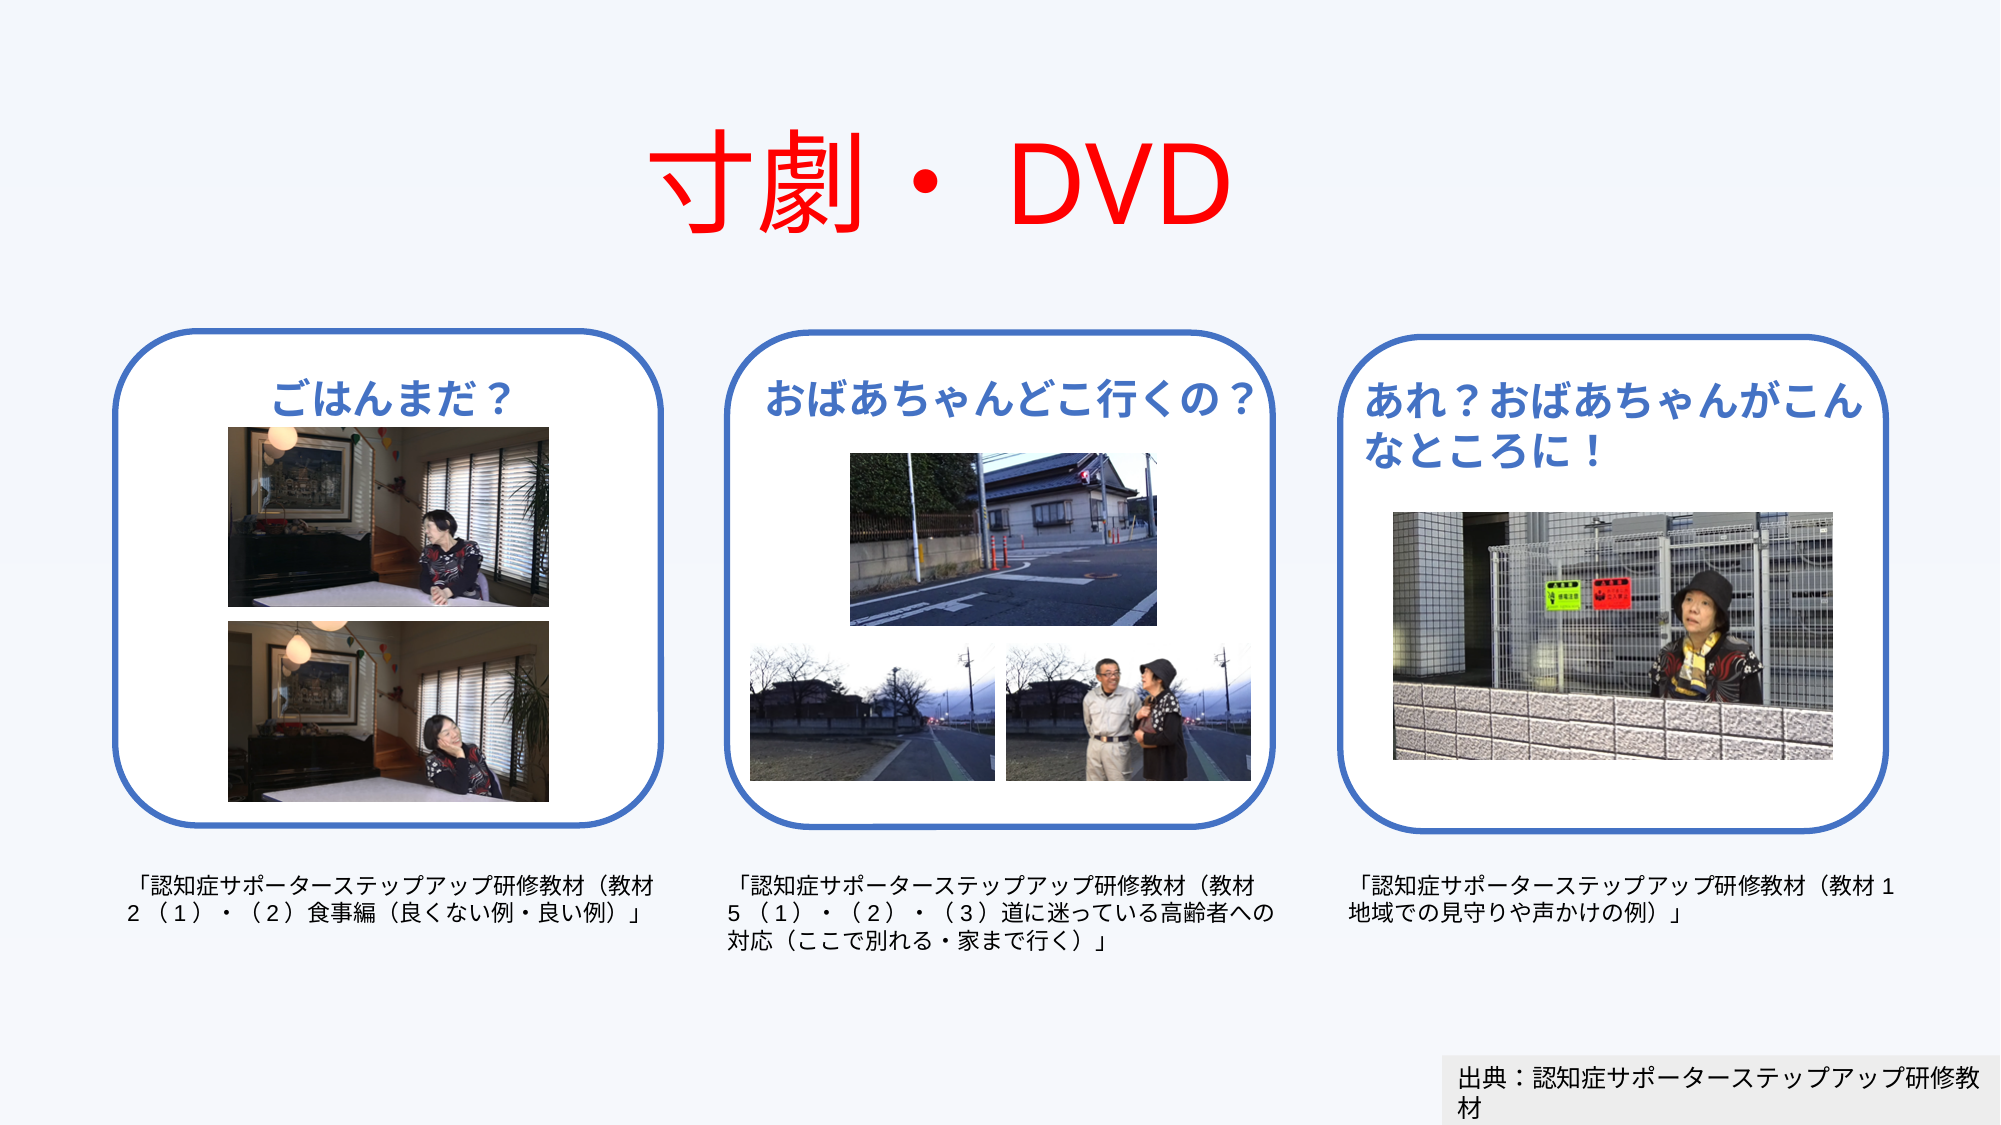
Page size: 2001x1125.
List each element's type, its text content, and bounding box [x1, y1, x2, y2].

text_box [114, 330, 662, 827]
title 寸劇・DVD [629, 79, 1371, 297]
text_box あれ？おばあちゃんがこんなところに！ [1348, 367, 1895, 483]
text_box [726, 331, 1274, 828]
text_box 出典：認知症サポーターステップアップ研修教材 [1442, 1055, 2000, 1125]
text_box 「認知症サポーターステップアップ研修教材（教材5（1）・（2）・（3）道に迷っている高齢者への対応（ここで別れる・家まで行く）」 [713, 863, 1294, 962]
picture [228, 426, 549, 608]
picture [1393, 512, 1833, 761]
text_box 「認知症サポーターステップアップ研修教材（教材1地域での見守りや声かけの例）」 [1333, 863, 1915, 934]
text_box おばあちゃんどこ行くの？ [749, 365, 1334, 431]
picture [1006, 643, 1251, 781]
picture [228, 621, 549, 802]
picture [750, 643, 995, 781]
text_box 「認知症サポーターステップアップ研修教材（教材2（1）・（2）食事編（良くない例・良い例）」 [112, 863, 693, 934]
picture [850, 453, 1157, 626]
text_box [1357, 335, 1869, 367]
text_box [1339, 382, 1888, 833]
text_box ごはんまだ？ [254, 365, 566, 431]
